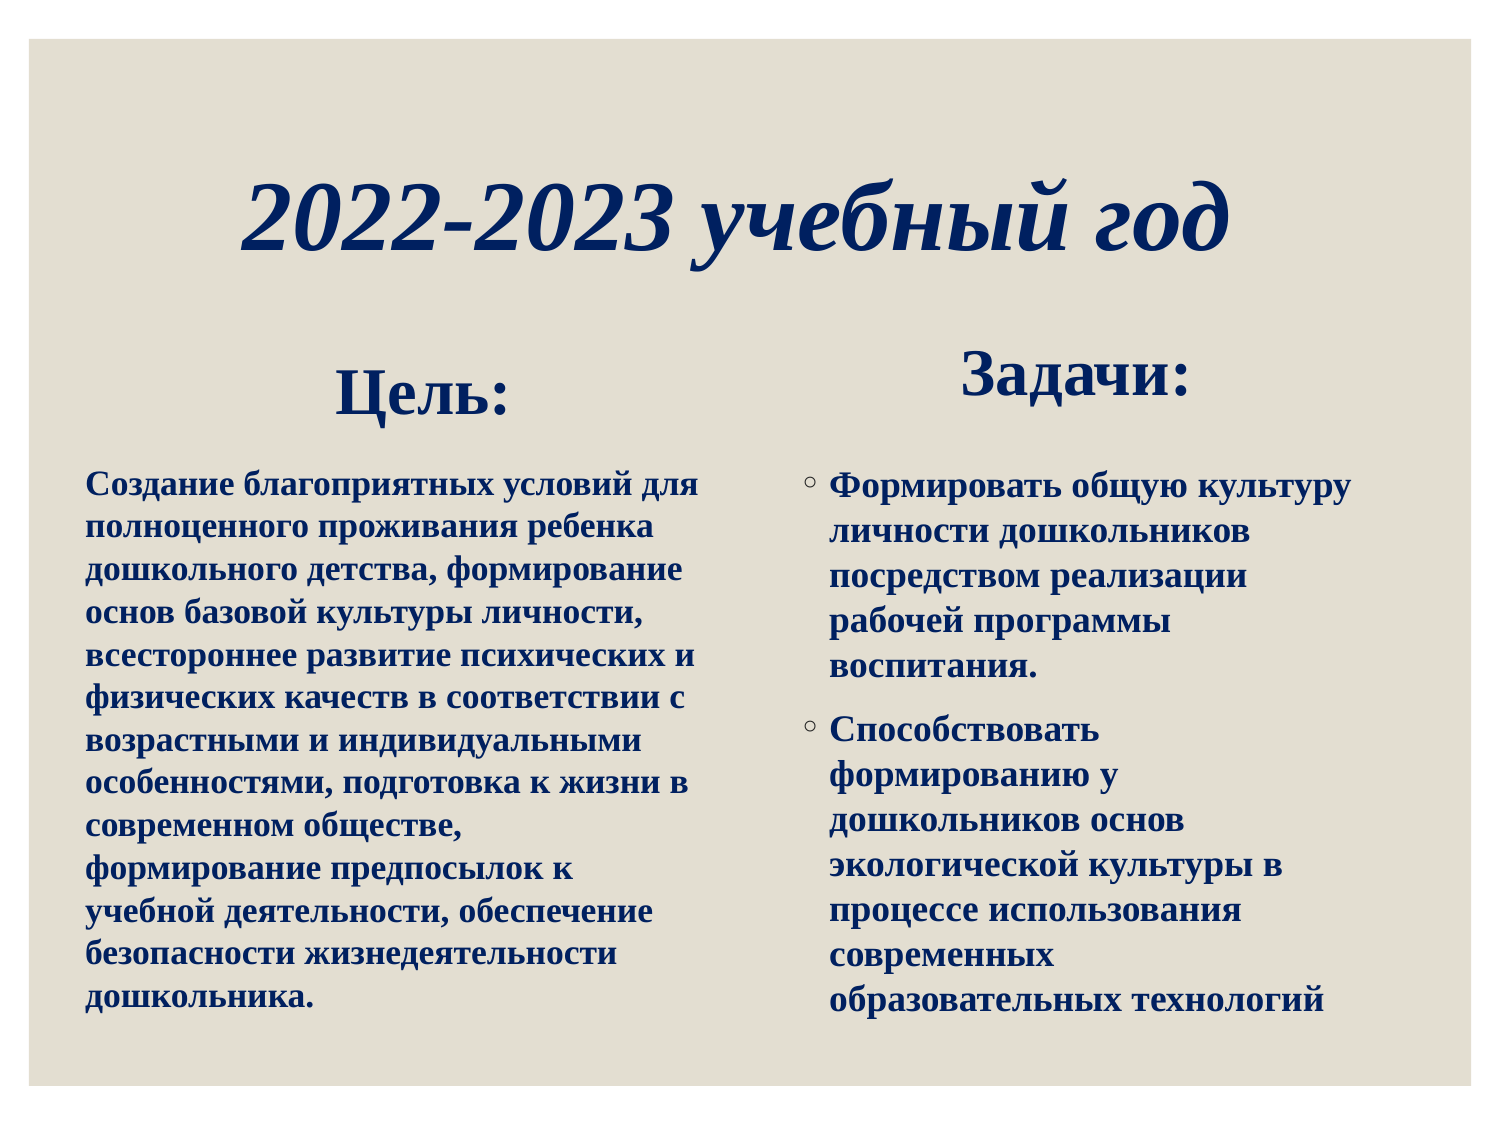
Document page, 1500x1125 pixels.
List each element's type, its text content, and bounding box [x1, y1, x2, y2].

list Задачи: [784, 340, 1370, 446]
list Создание благоприятных условий для полноценного проживания ребенка дошкольного детства, формирование основ базовой культуры личности, всестороннее развитие психических и физических качеств в соответствии с возрастными и индивидуальными особенностями, подготовка к жизни в современном обществе, формирование предпосылок к учебной деятельности, обеспечение безопасности жизнедеятельности дошкольника. [70, 452, 717, 1037]
title 2022-2023 учебный год [131, 105, 1369, 331]
list Формировать общую культуру личности дошкольников посредством реализации рабочей программы воспитания. Способствовать формированию у дошкольников основ экологической культуры в процессе использования современных образовательных технологий [784, 452, 1370, 1054]
list Цель: [131, 340, 717, 446]
